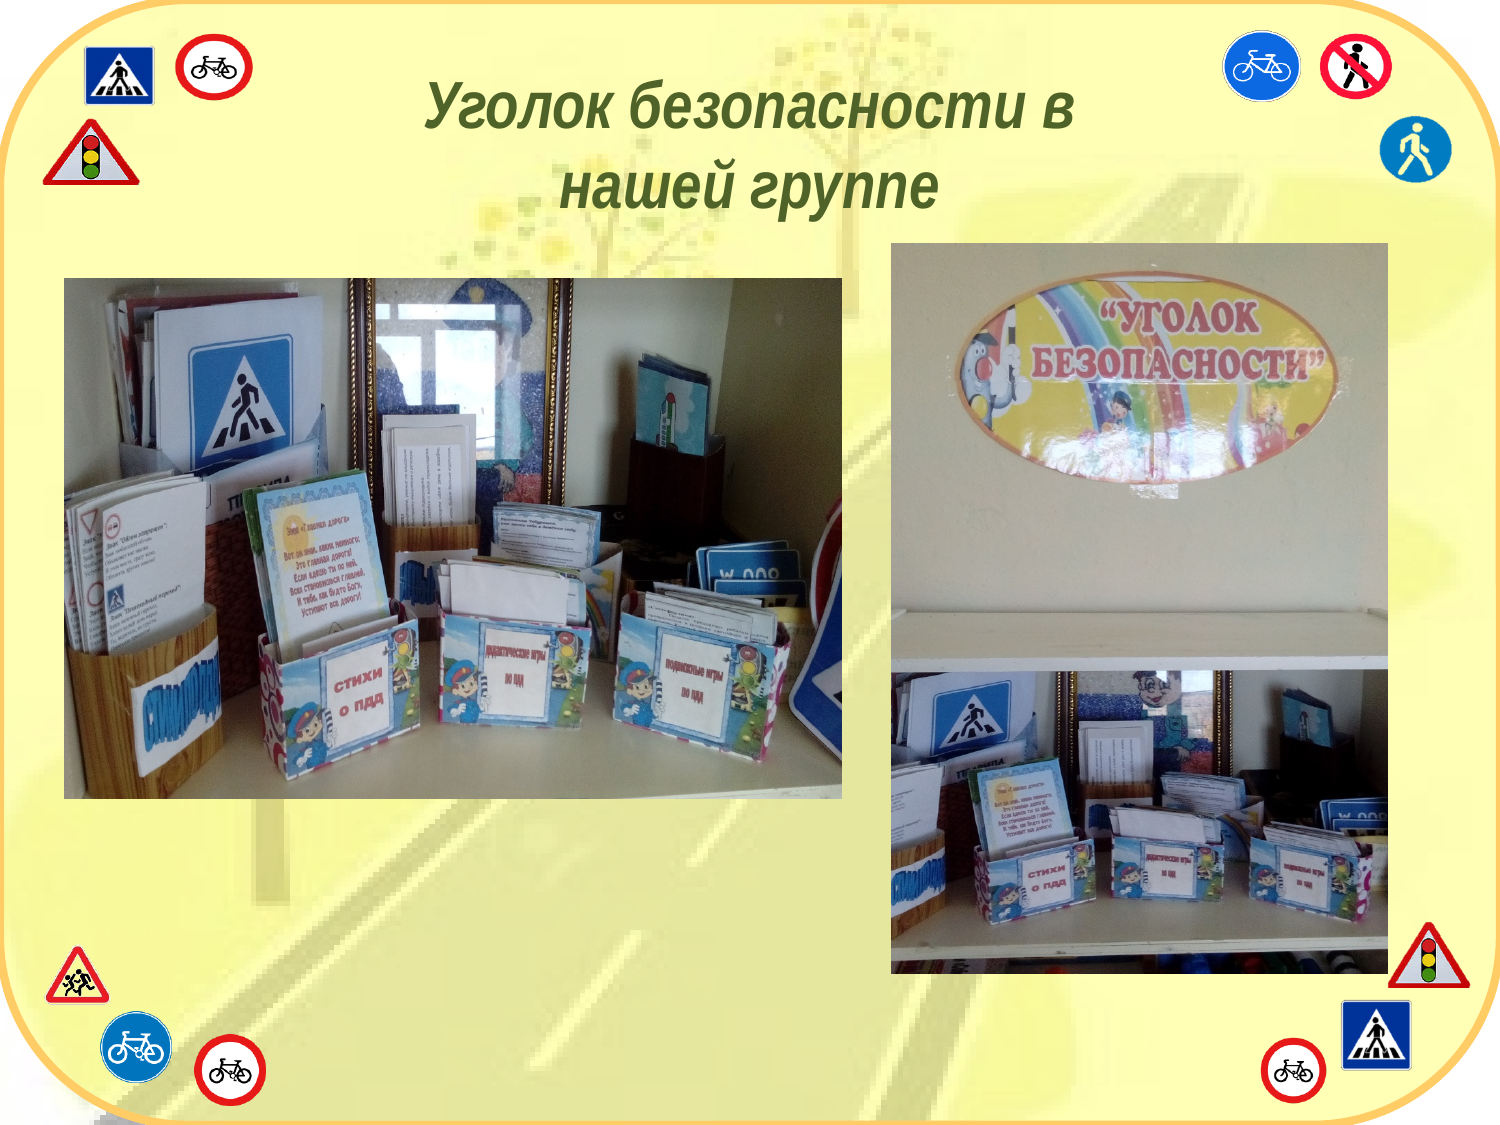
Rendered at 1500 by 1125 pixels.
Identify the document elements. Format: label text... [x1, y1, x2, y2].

picture [1222, 30, 1301, 102]
picture [891, 243, 1478, 988]
picture [1257, 1034, 1329, 1106]
picture [194, 1034, 266, 1106]
text_box Уголок безопасности в нашей группе [324, 54, 1176, 230]
picture [1340, 999, 1412, 1071]
picture [1316, 30, 1395, 102]
picture [83, 45, 155, 106]
picture [171, 30, 256, 103]
picture [1376, 113, 1454, 185]
picture [64, 278, 843, 799]
picture [41, 940, 172, 1083]
picture [29, 113, 149, 185]
